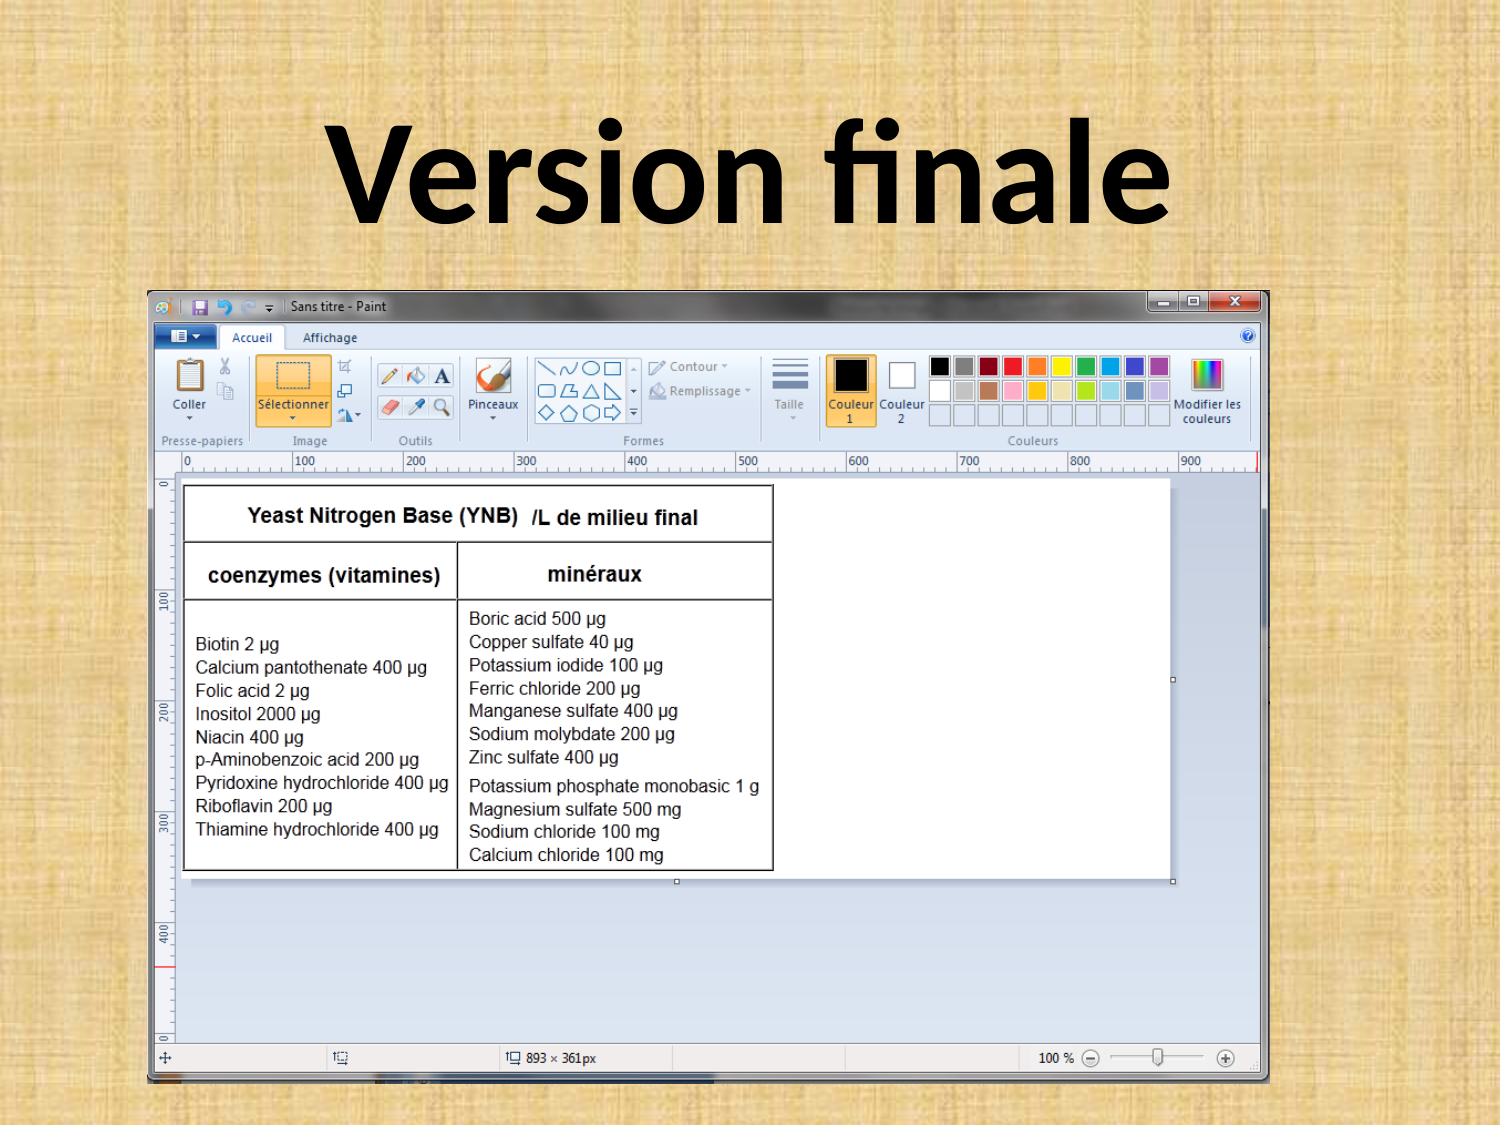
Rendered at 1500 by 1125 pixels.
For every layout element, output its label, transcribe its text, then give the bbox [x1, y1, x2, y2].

title Version finale [112, 42, 1388, 284]
picture [0, 0, 1500, 1125]
